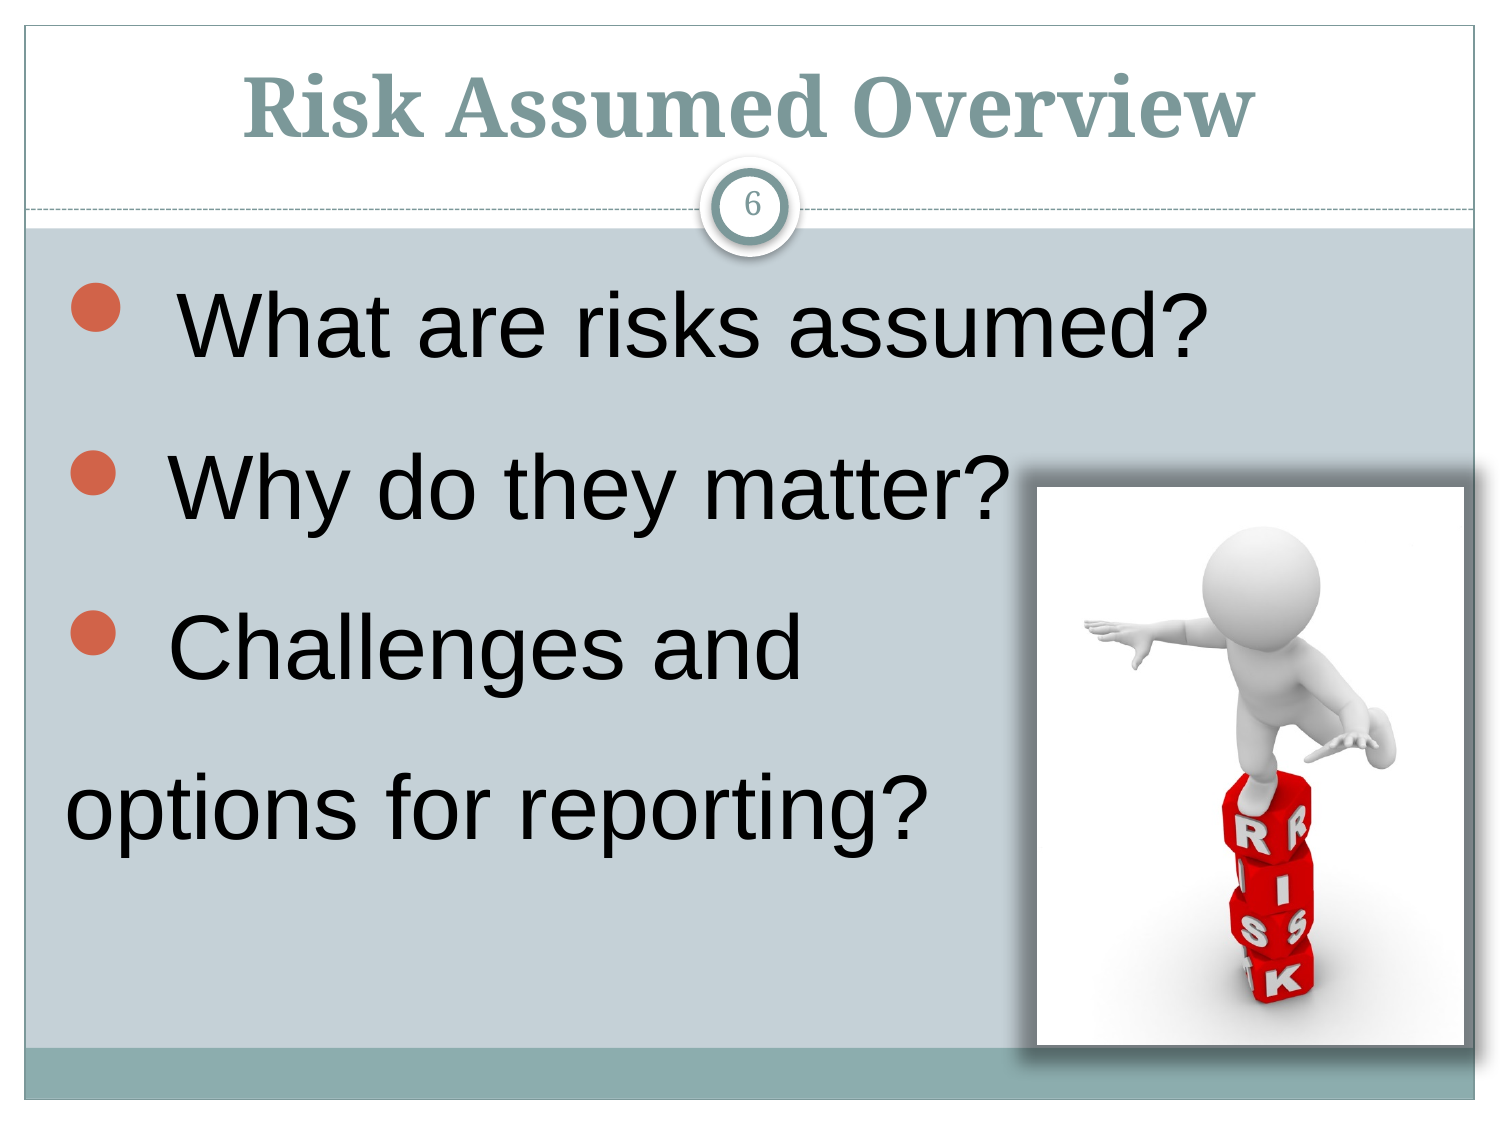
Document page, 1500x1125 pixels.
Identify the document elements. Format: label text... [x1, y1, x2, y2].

slide_number 6 [715, 168, 791, 241]
picture [1037, 487, 1464, 1046]
title Risk Assumed Overview [49, 37, 1450, 162]
list What are risks assumed? Why do they matter? Challenges and options for reporting? [49, 250, 1445, 1001]
